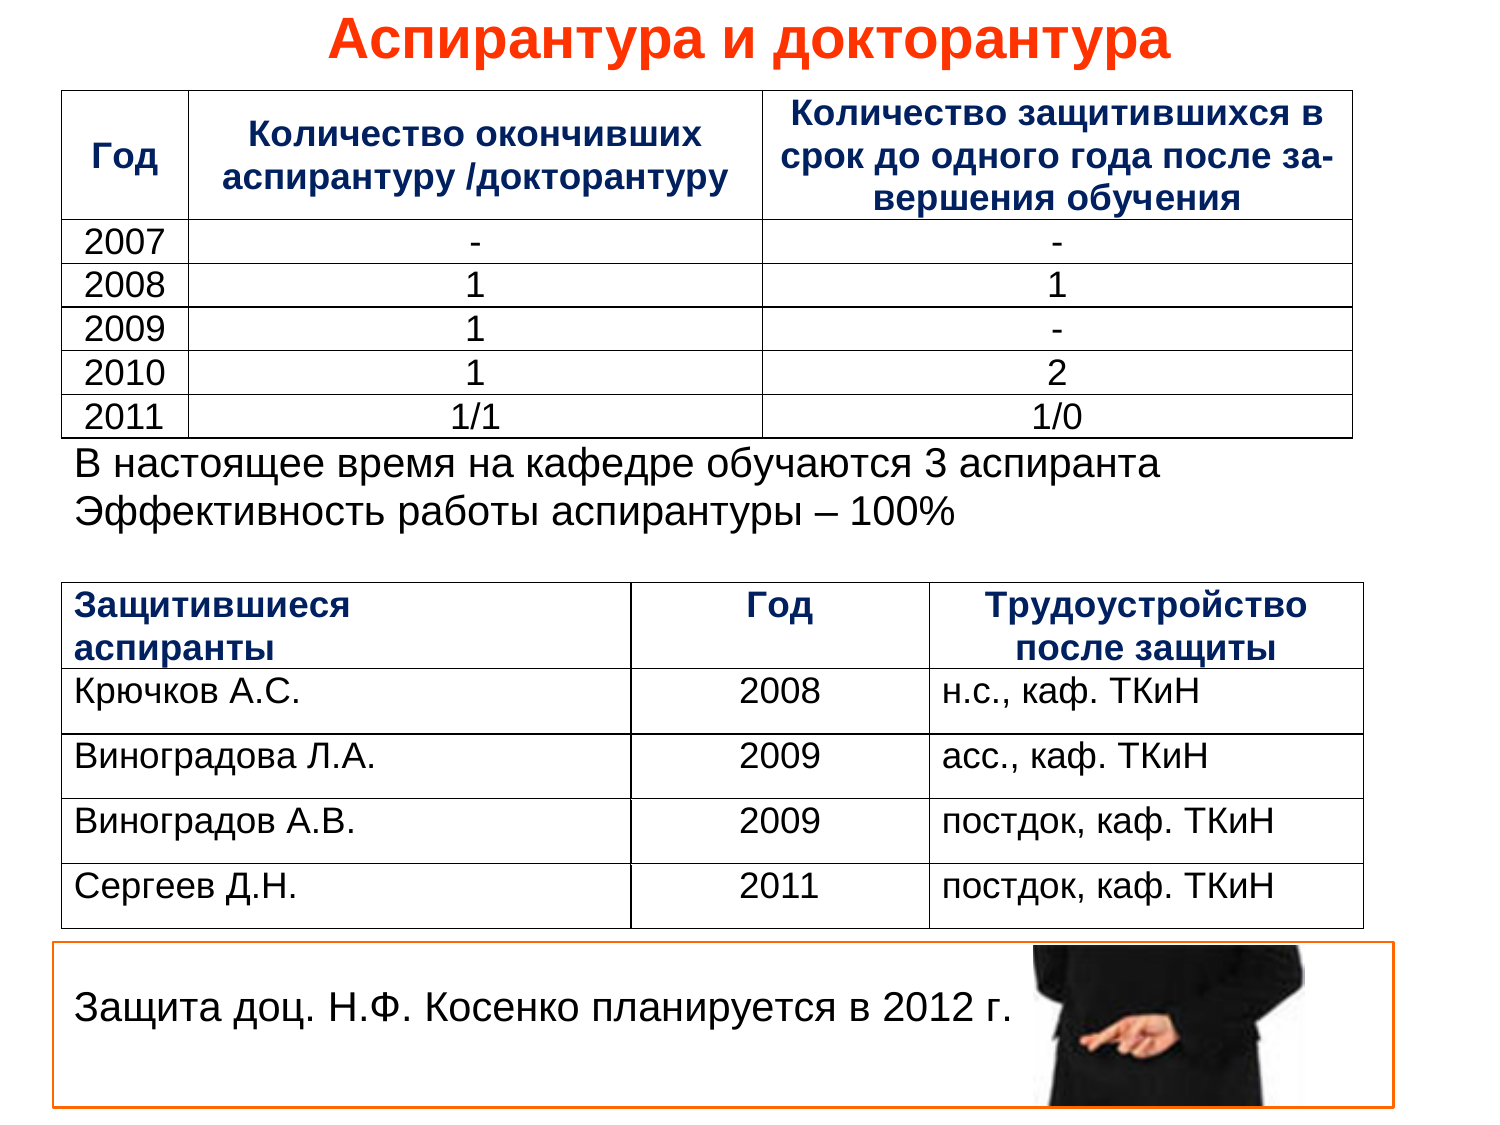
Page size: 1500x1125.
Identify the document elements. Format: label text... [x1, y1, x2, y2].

title Аспирантура и докторантура [74, 6, 1426, 65]
picture [1033, 945, 1305, 1107]
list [60, 89, 1418, 1125]
